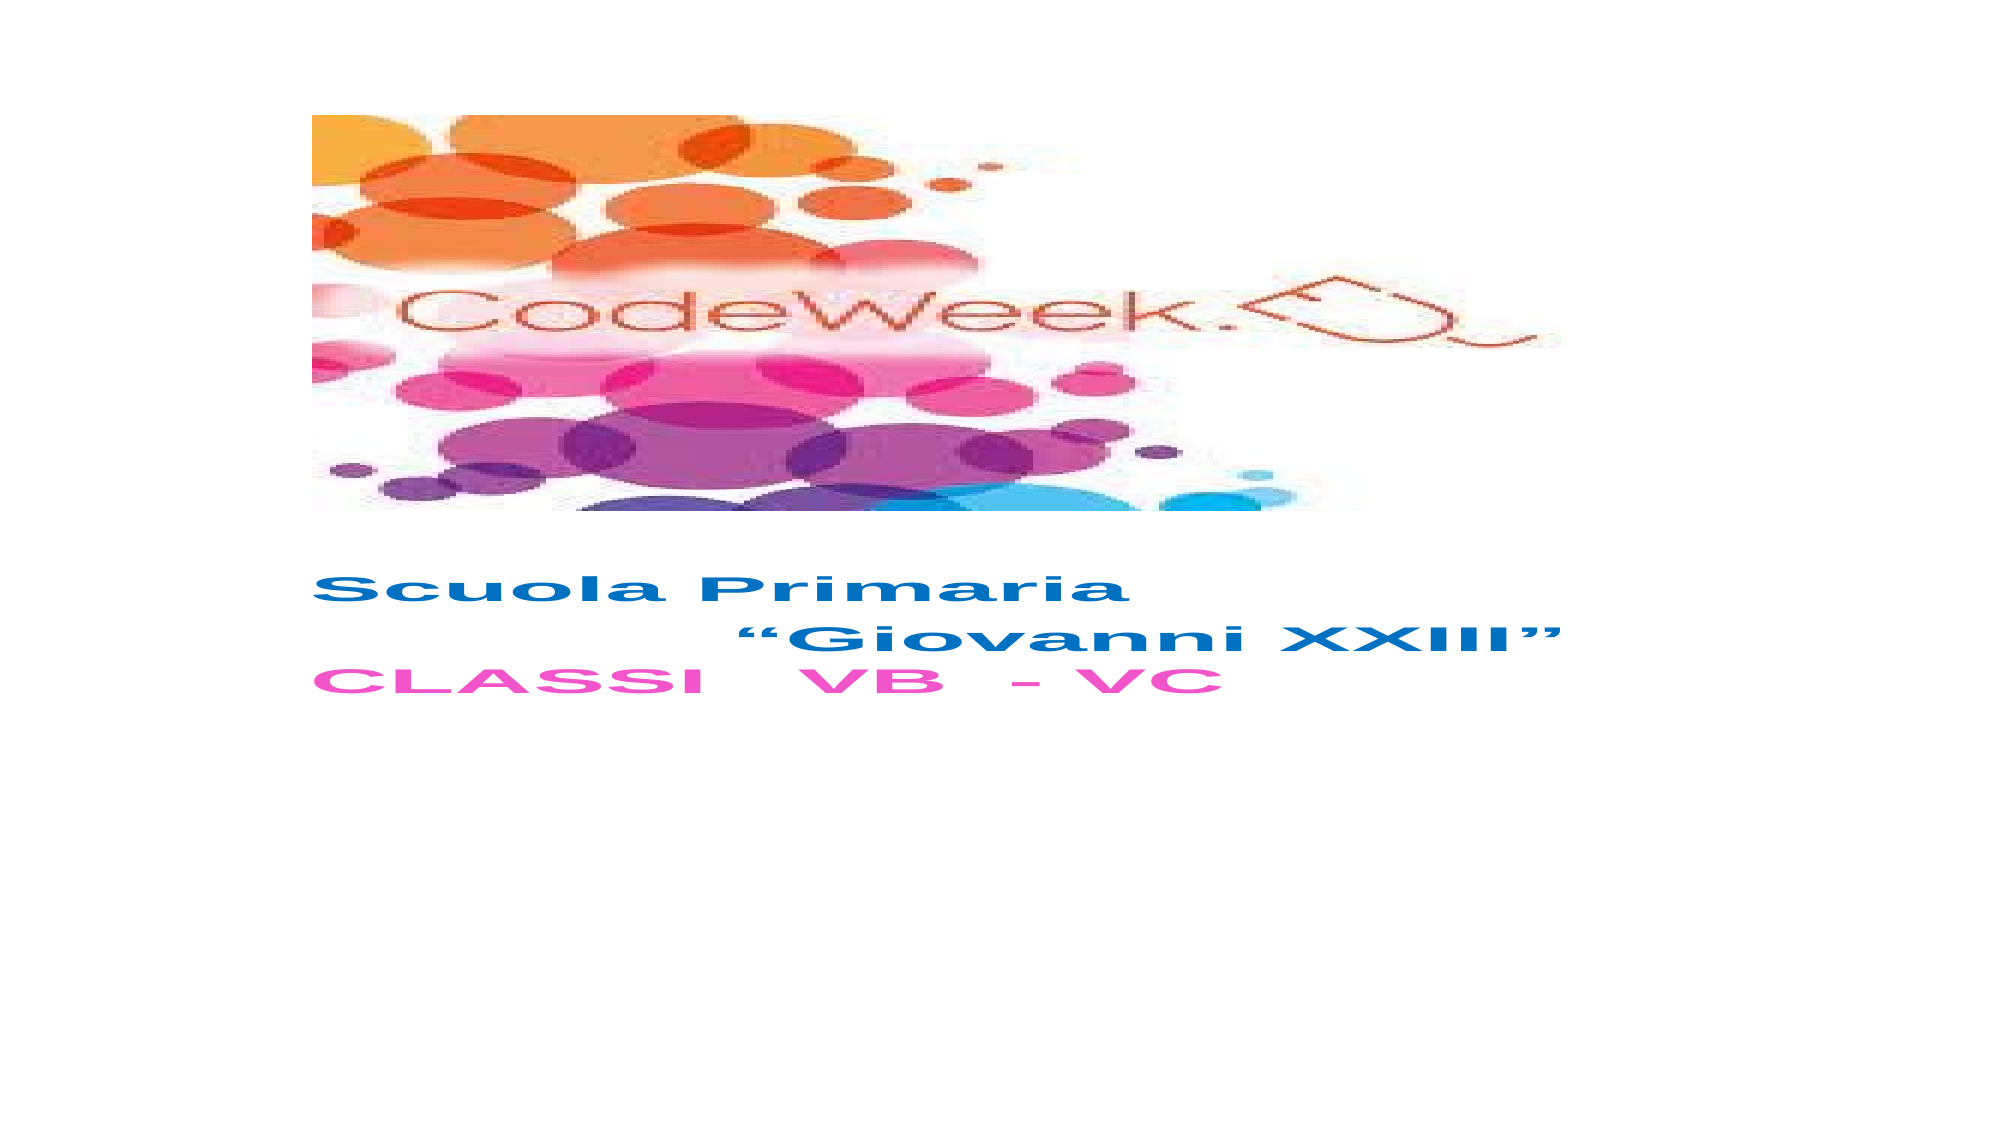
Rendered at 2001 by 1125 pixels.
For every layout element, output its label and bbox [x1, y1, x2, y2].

text_box [309, 114, 1761, 764]
